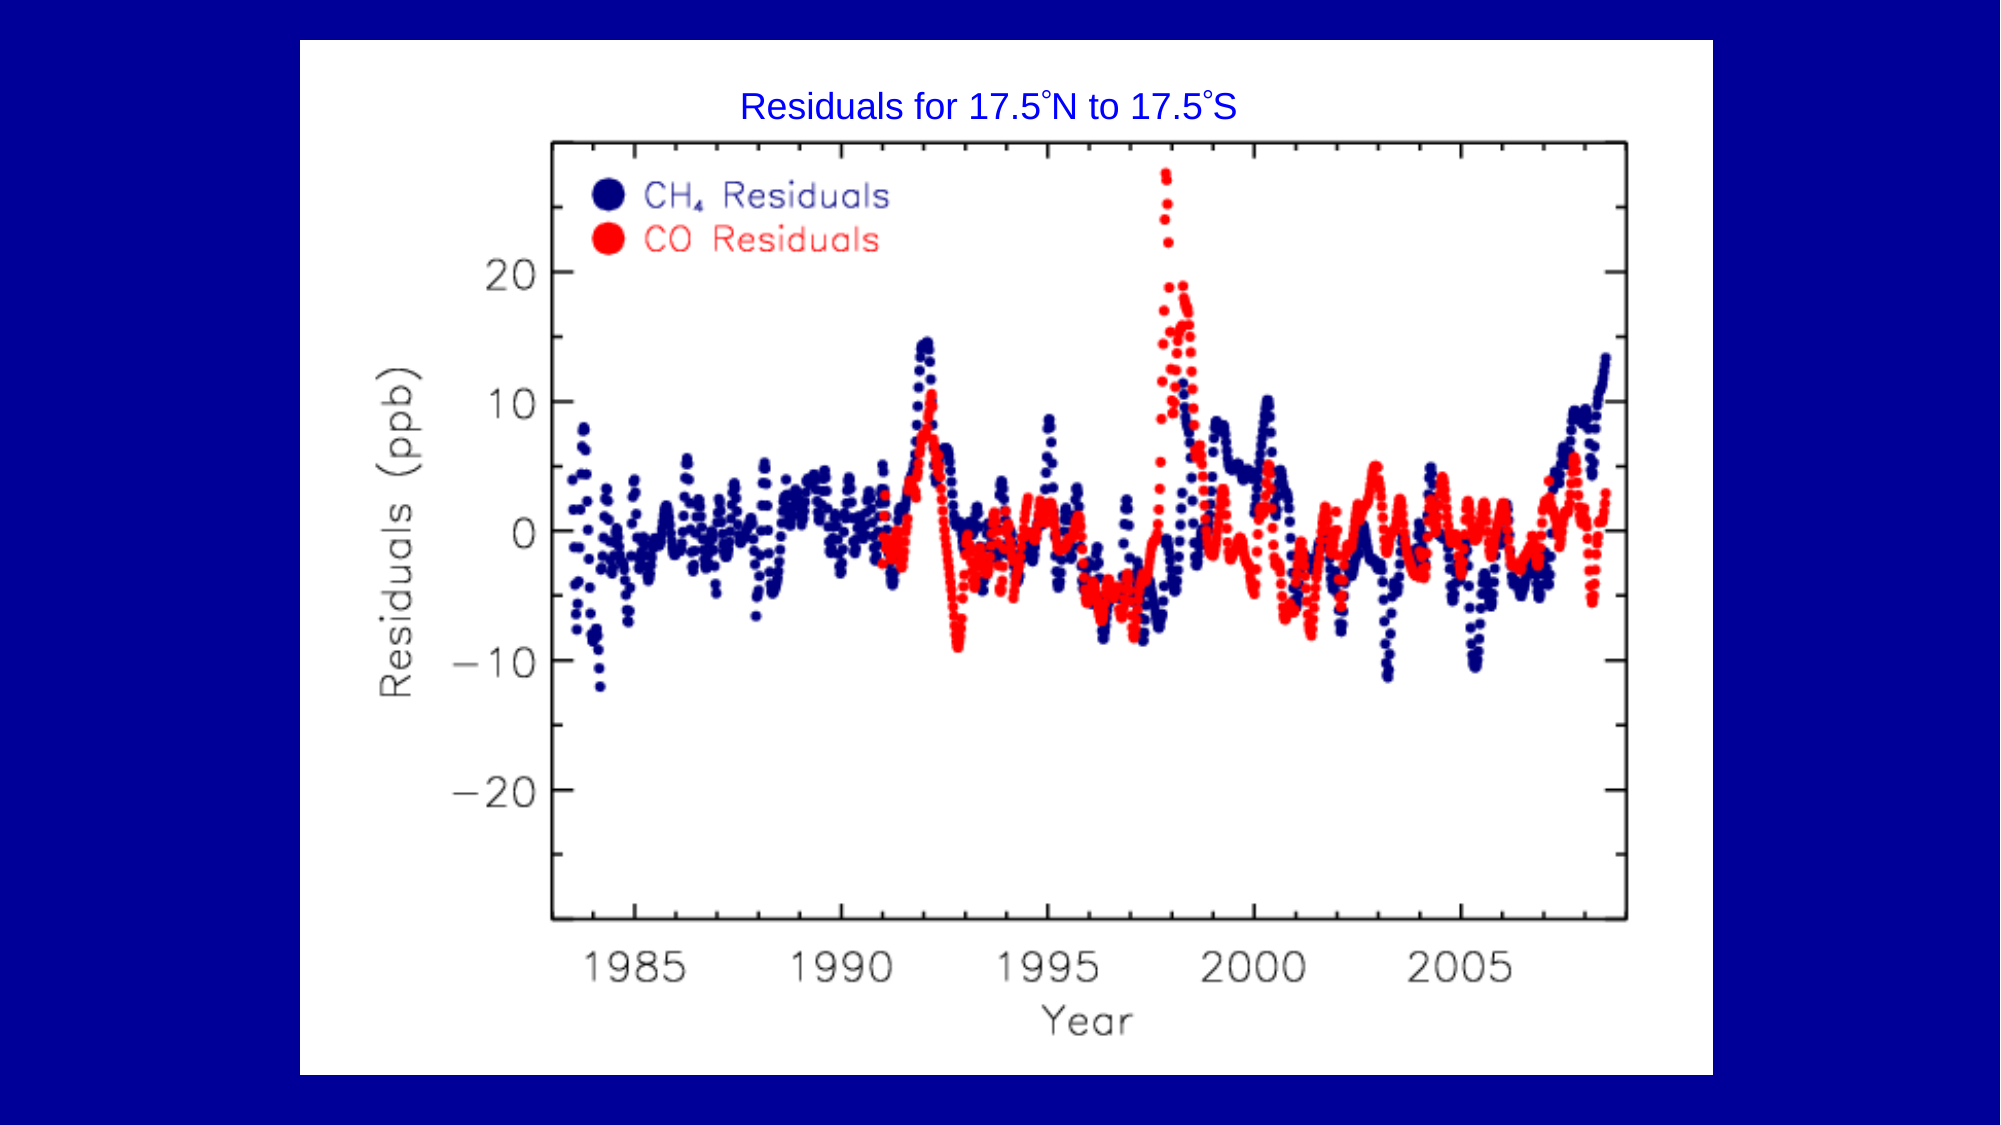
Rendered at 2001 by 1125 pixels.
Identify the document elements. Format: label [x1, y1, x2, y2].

picture [299, 40, 1713, 1076]
